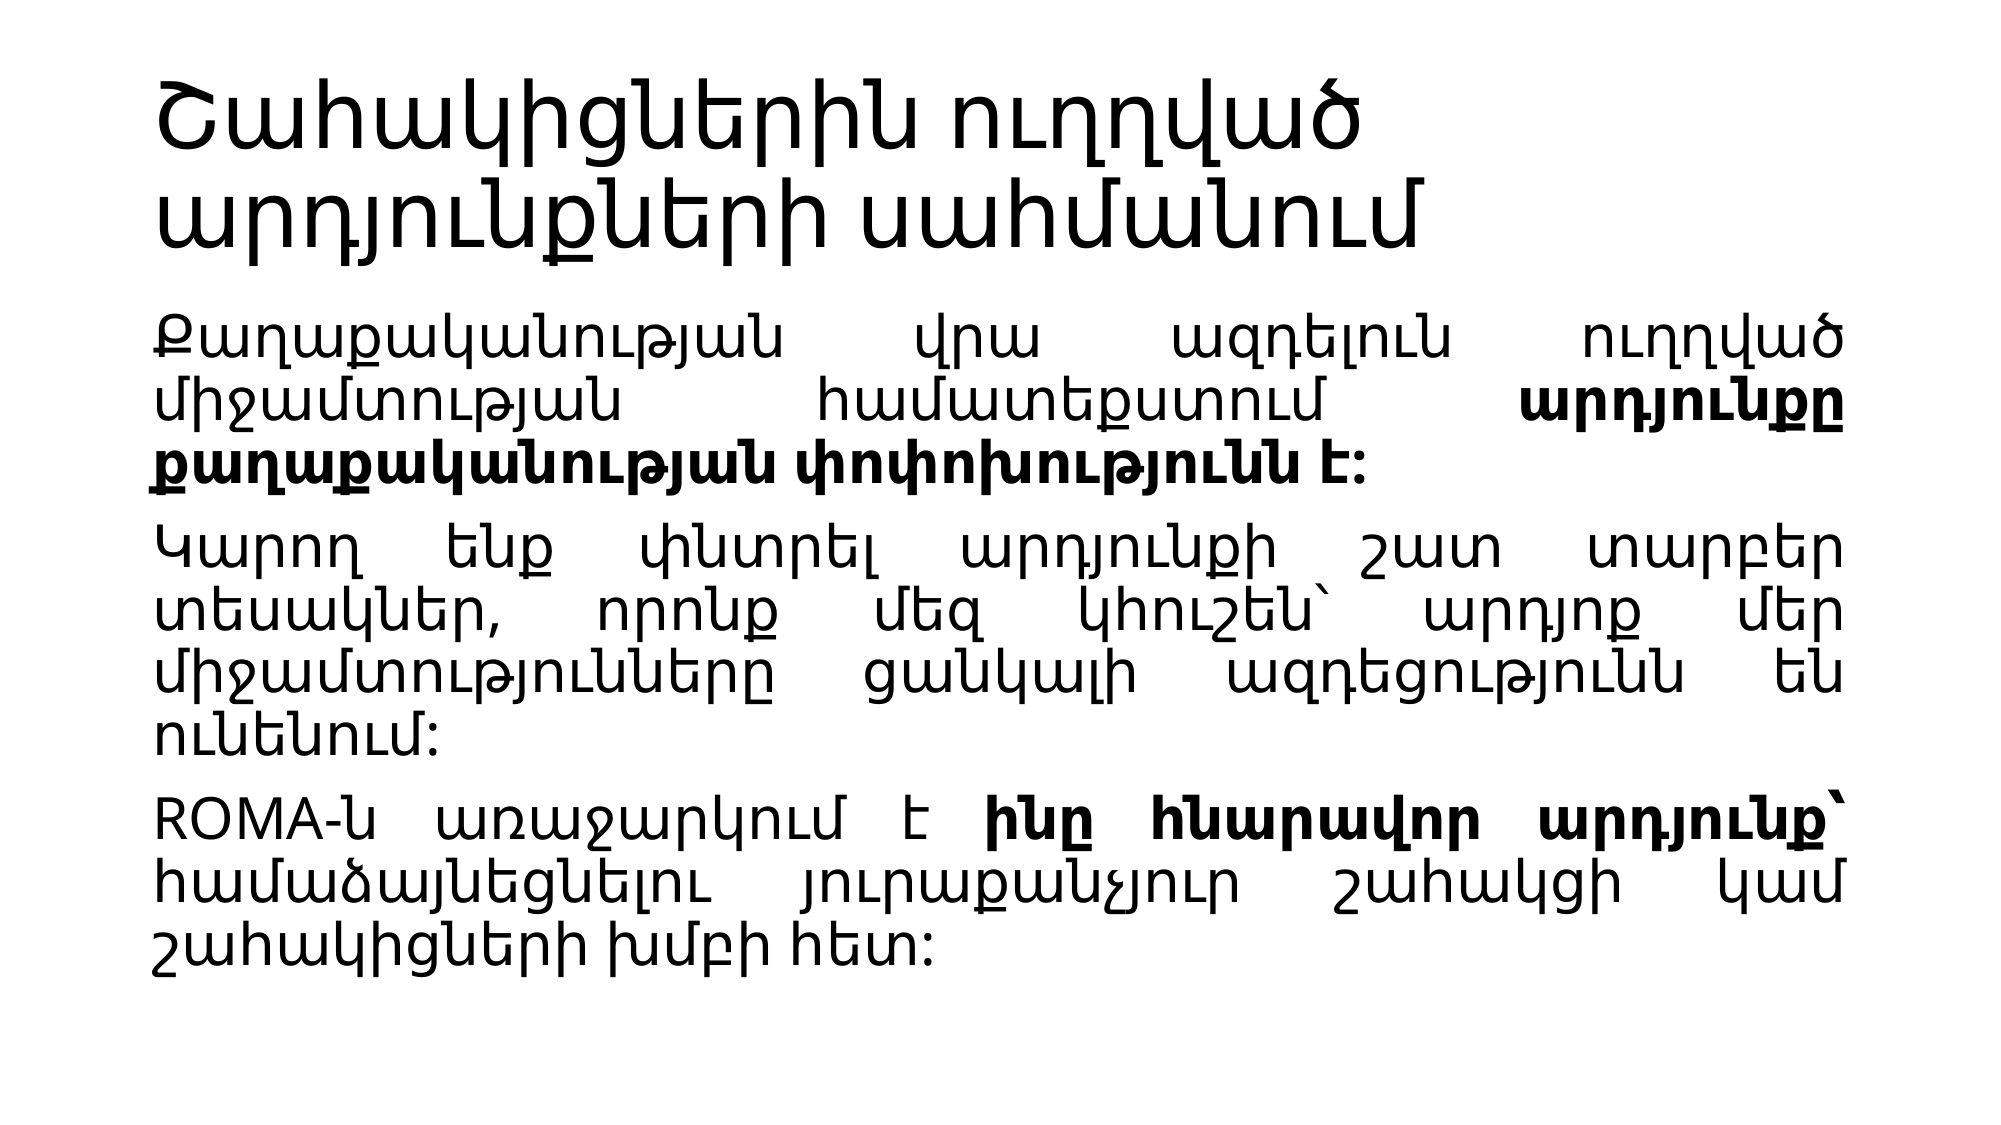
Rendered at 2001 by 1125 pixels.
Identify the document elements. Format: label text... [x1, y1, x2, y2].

title Շահակիցներին ուղղված արդյունքների սահմանում [137, 59, 1863, 278]
list Քաղաքականության վրա ազդելուն ուղղված միջամտության համատեքստում արդյունքը քաղաքականության փոփոխությունն է: Կարող ենք փնտրել արդյունքի շատ տարբեր տեսակներ, որոնք մեզ կհուշեն՝ արդյոք մեր միջամտությունները ցանկալի ազդեցությունն են ունենում: ROMA-ն առաջարկում է ինը հնարավոր արդյունք՝ համաձայնեցնելու յուրաքանչյուր շահակցի կամ շահակիցների խմբի հետ: [137, 299, 1863, 1014]
